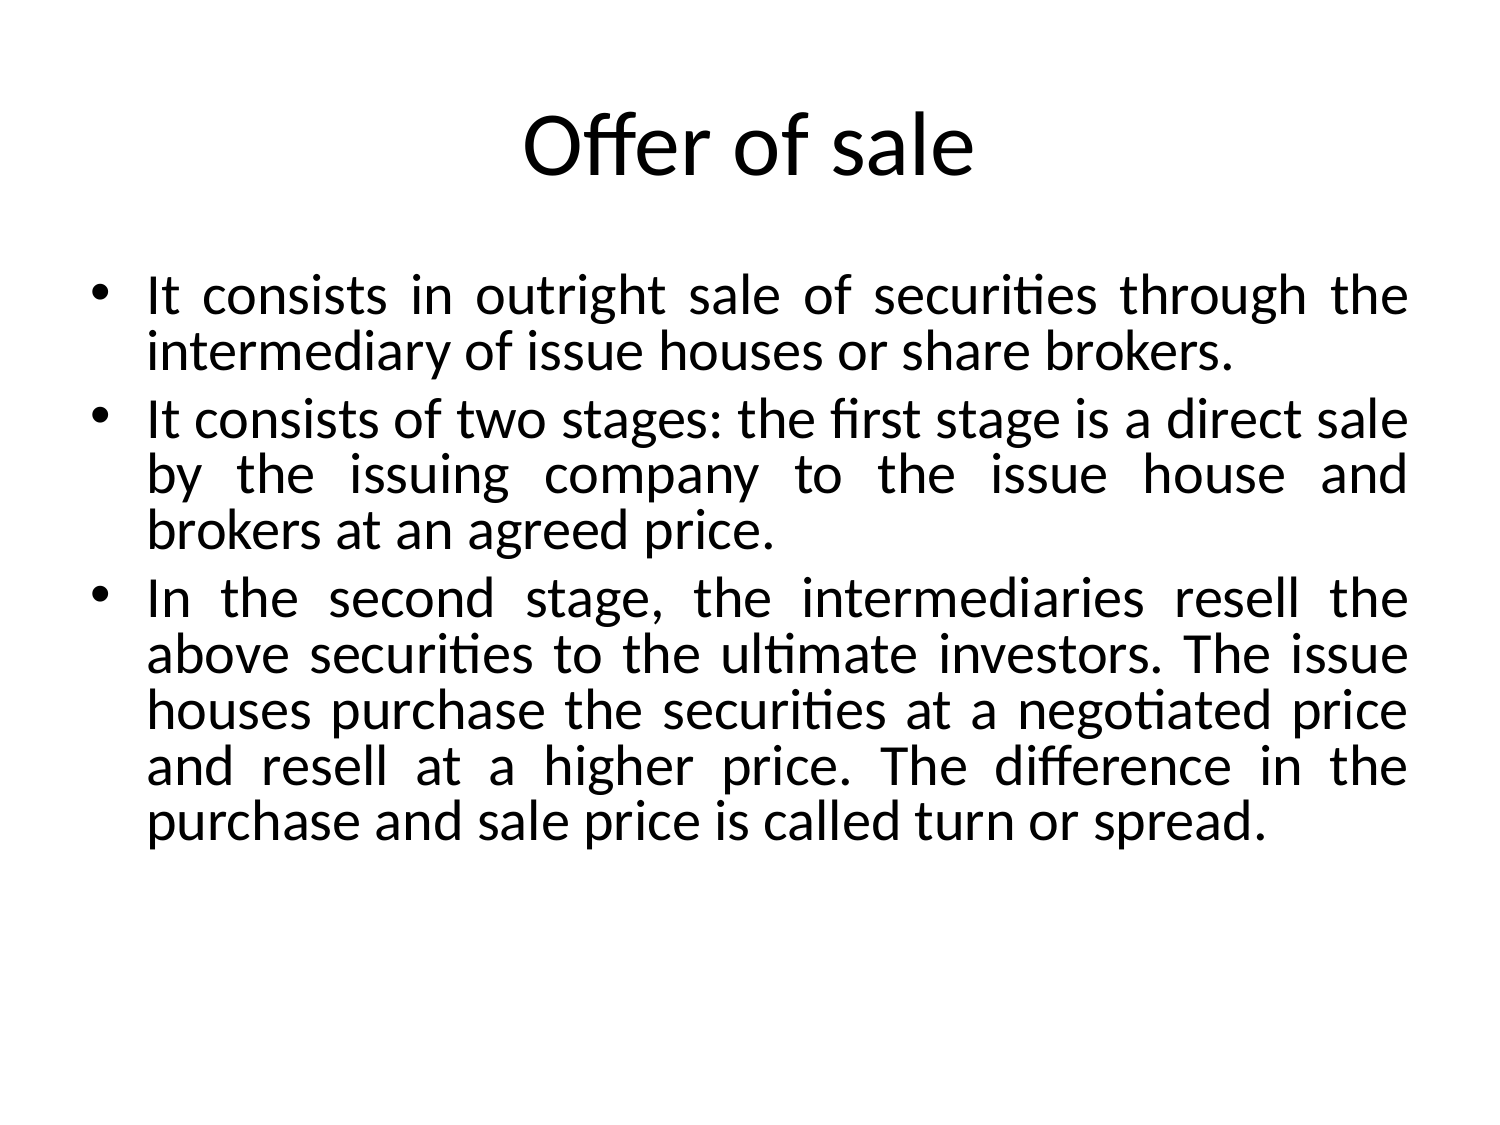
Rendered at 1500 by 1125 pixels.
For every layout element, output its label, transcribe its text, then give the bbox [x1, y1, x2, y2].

list It consists in outright sale of securities through the intermediary of issue houses or share brokers. It consists of two stages: the first stage is a direct sale by the issuing company to the issue house and brokers at an agreed price. In the second stage, the intermediaries resell the above securities to the ultimate investors. The issue houses purchase the securities at a negotiated price and resell at a higher price. The difference in the purchase and sale price is called turn or spread. [75, 262, 1425, 1005]
title Offer of sale [75, 45, 1425, 233]
